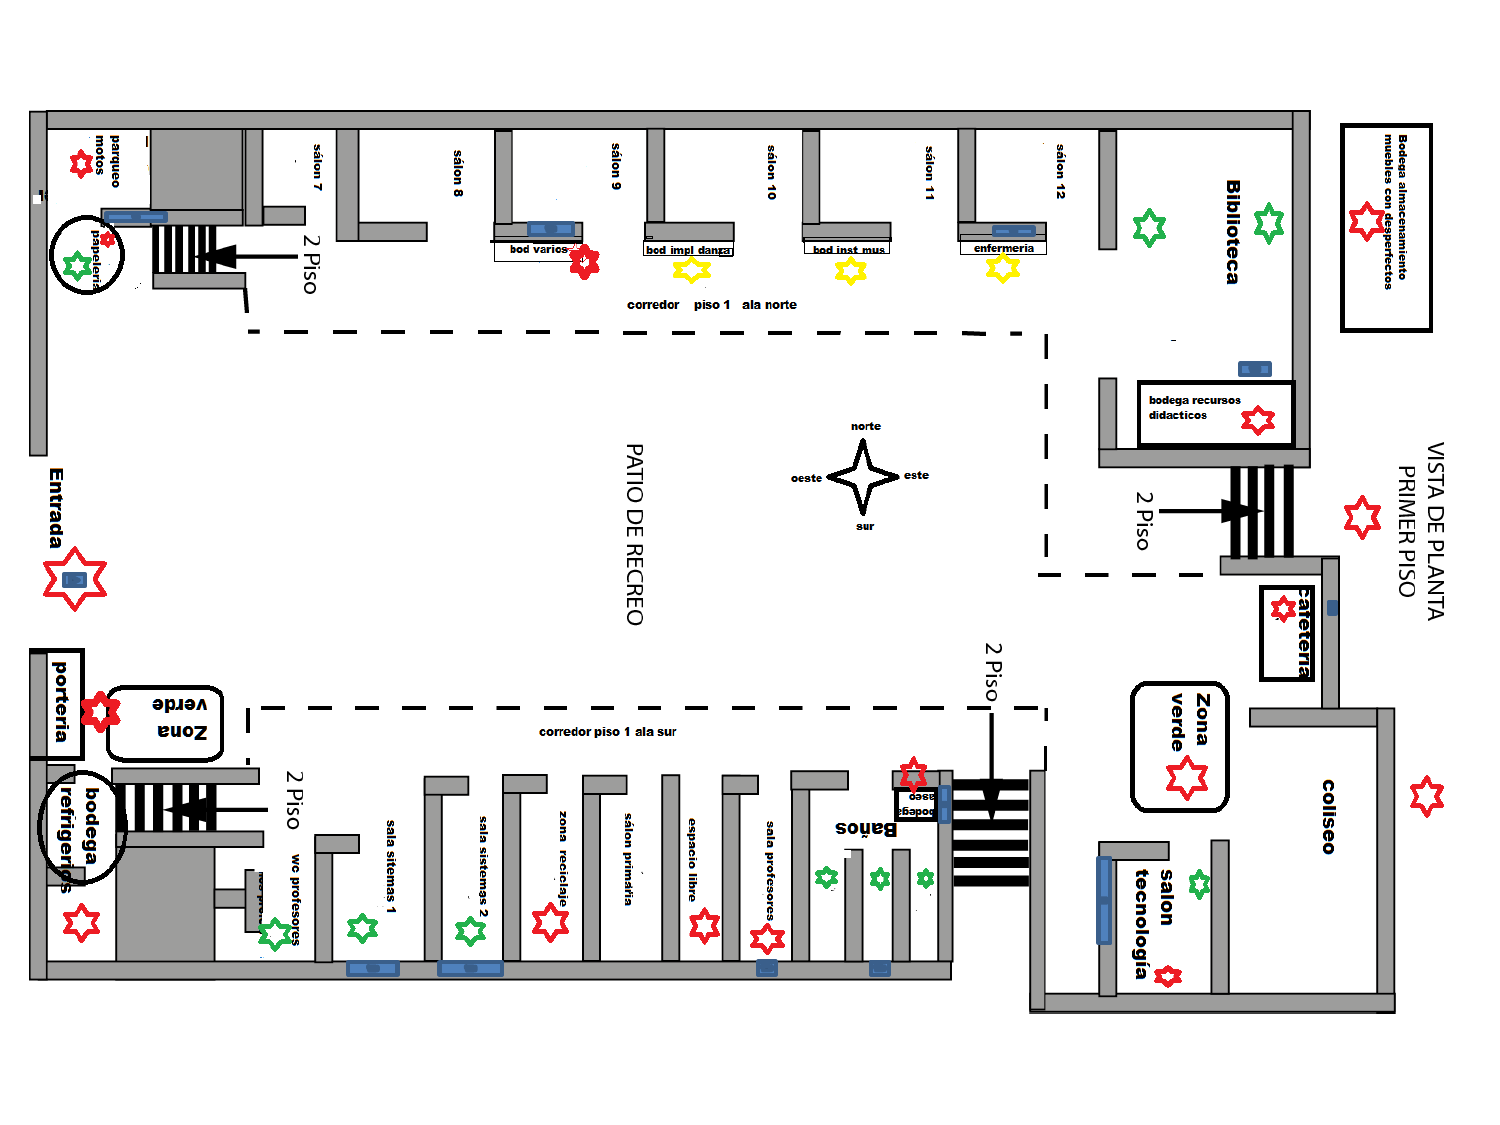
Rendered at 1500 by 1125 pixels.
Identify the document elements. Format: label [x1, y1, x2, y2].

picture [29, 110, 1448, 1015]
